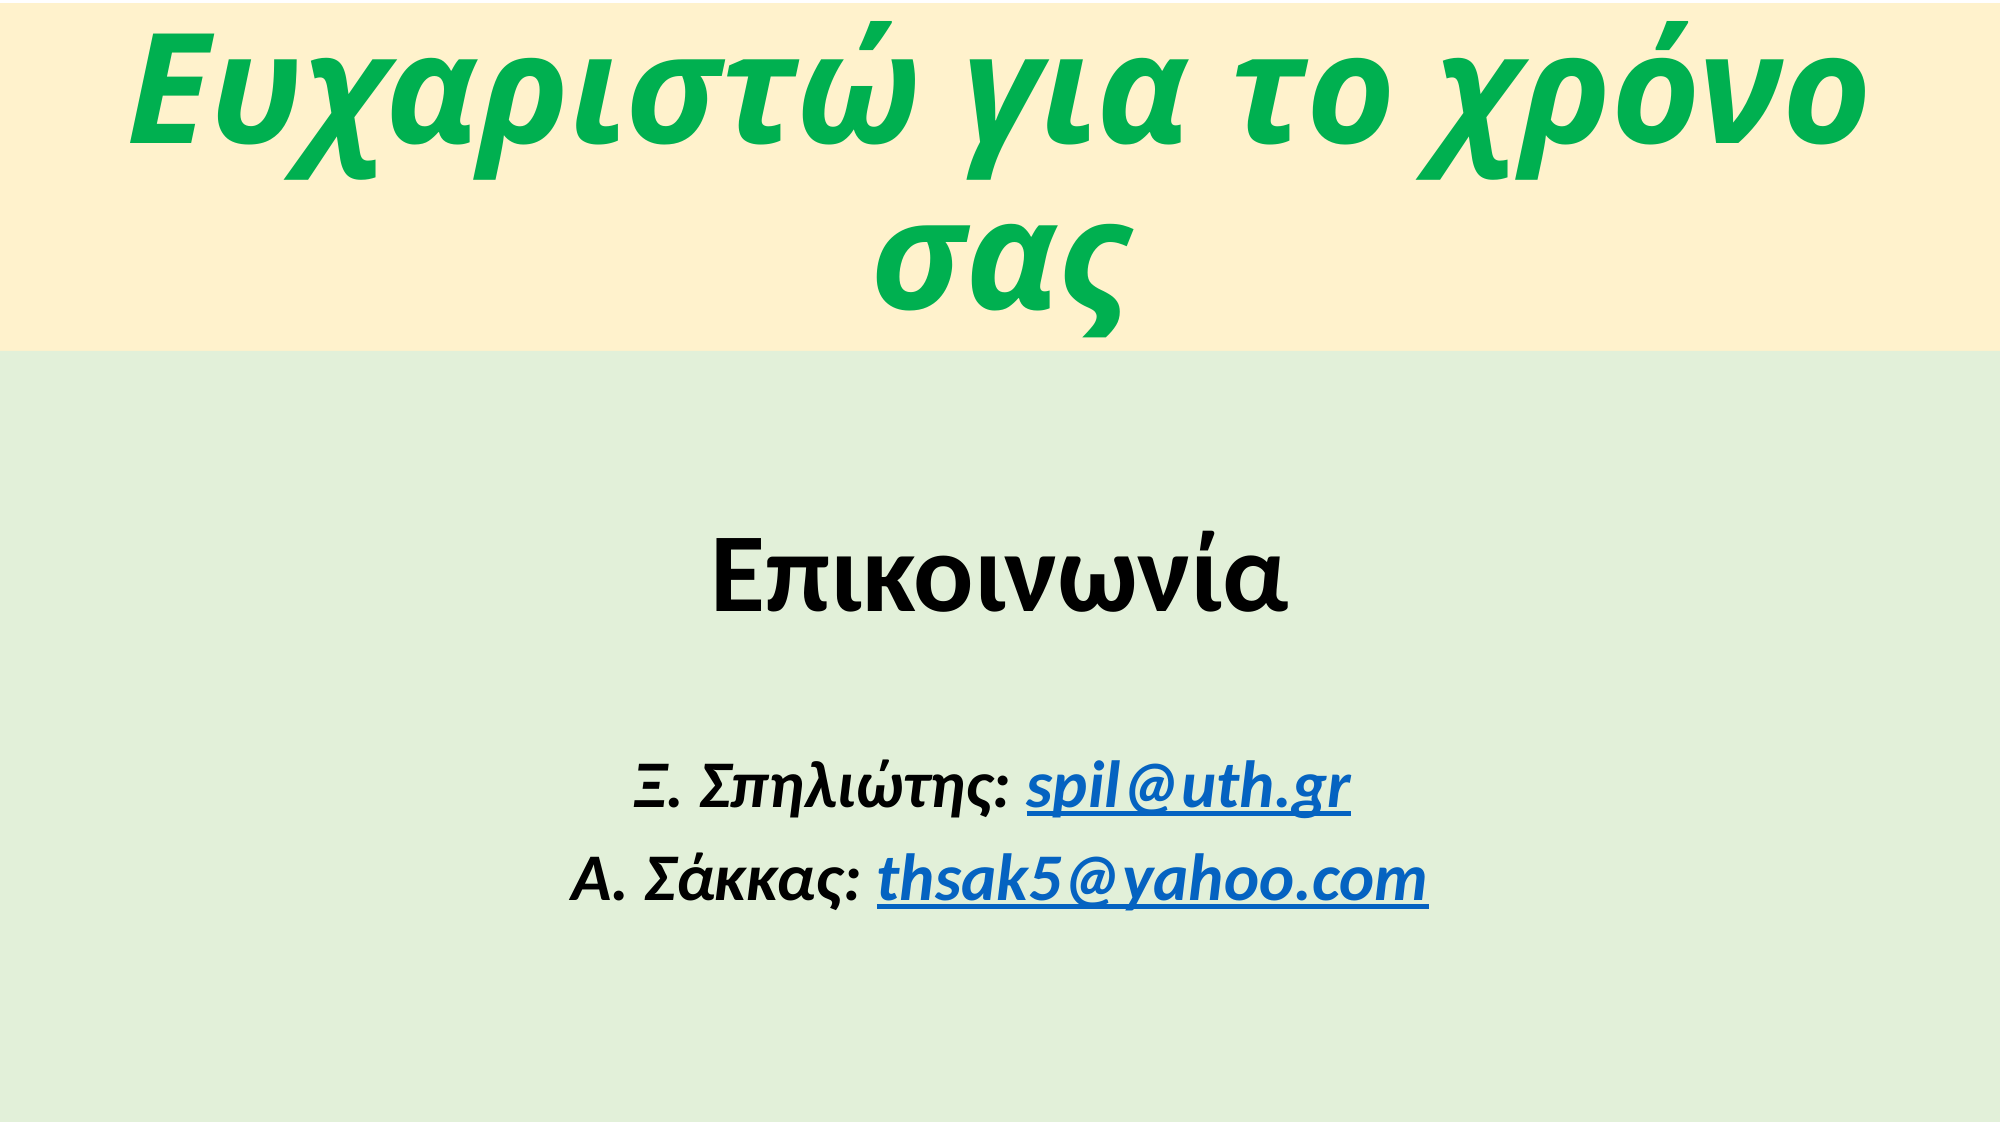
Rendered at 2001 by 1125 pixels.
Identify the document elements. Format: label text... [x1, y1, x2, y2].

title Ευχαριστώ για το χρόνο σας [0, 3, 2000, 350]
list Επικοινωνία Ξ. Σπηλιώτης: spil@uth.gr Α. Σάκκας: thsak5@yahoo.com [0, 350, 2000, 1122]
